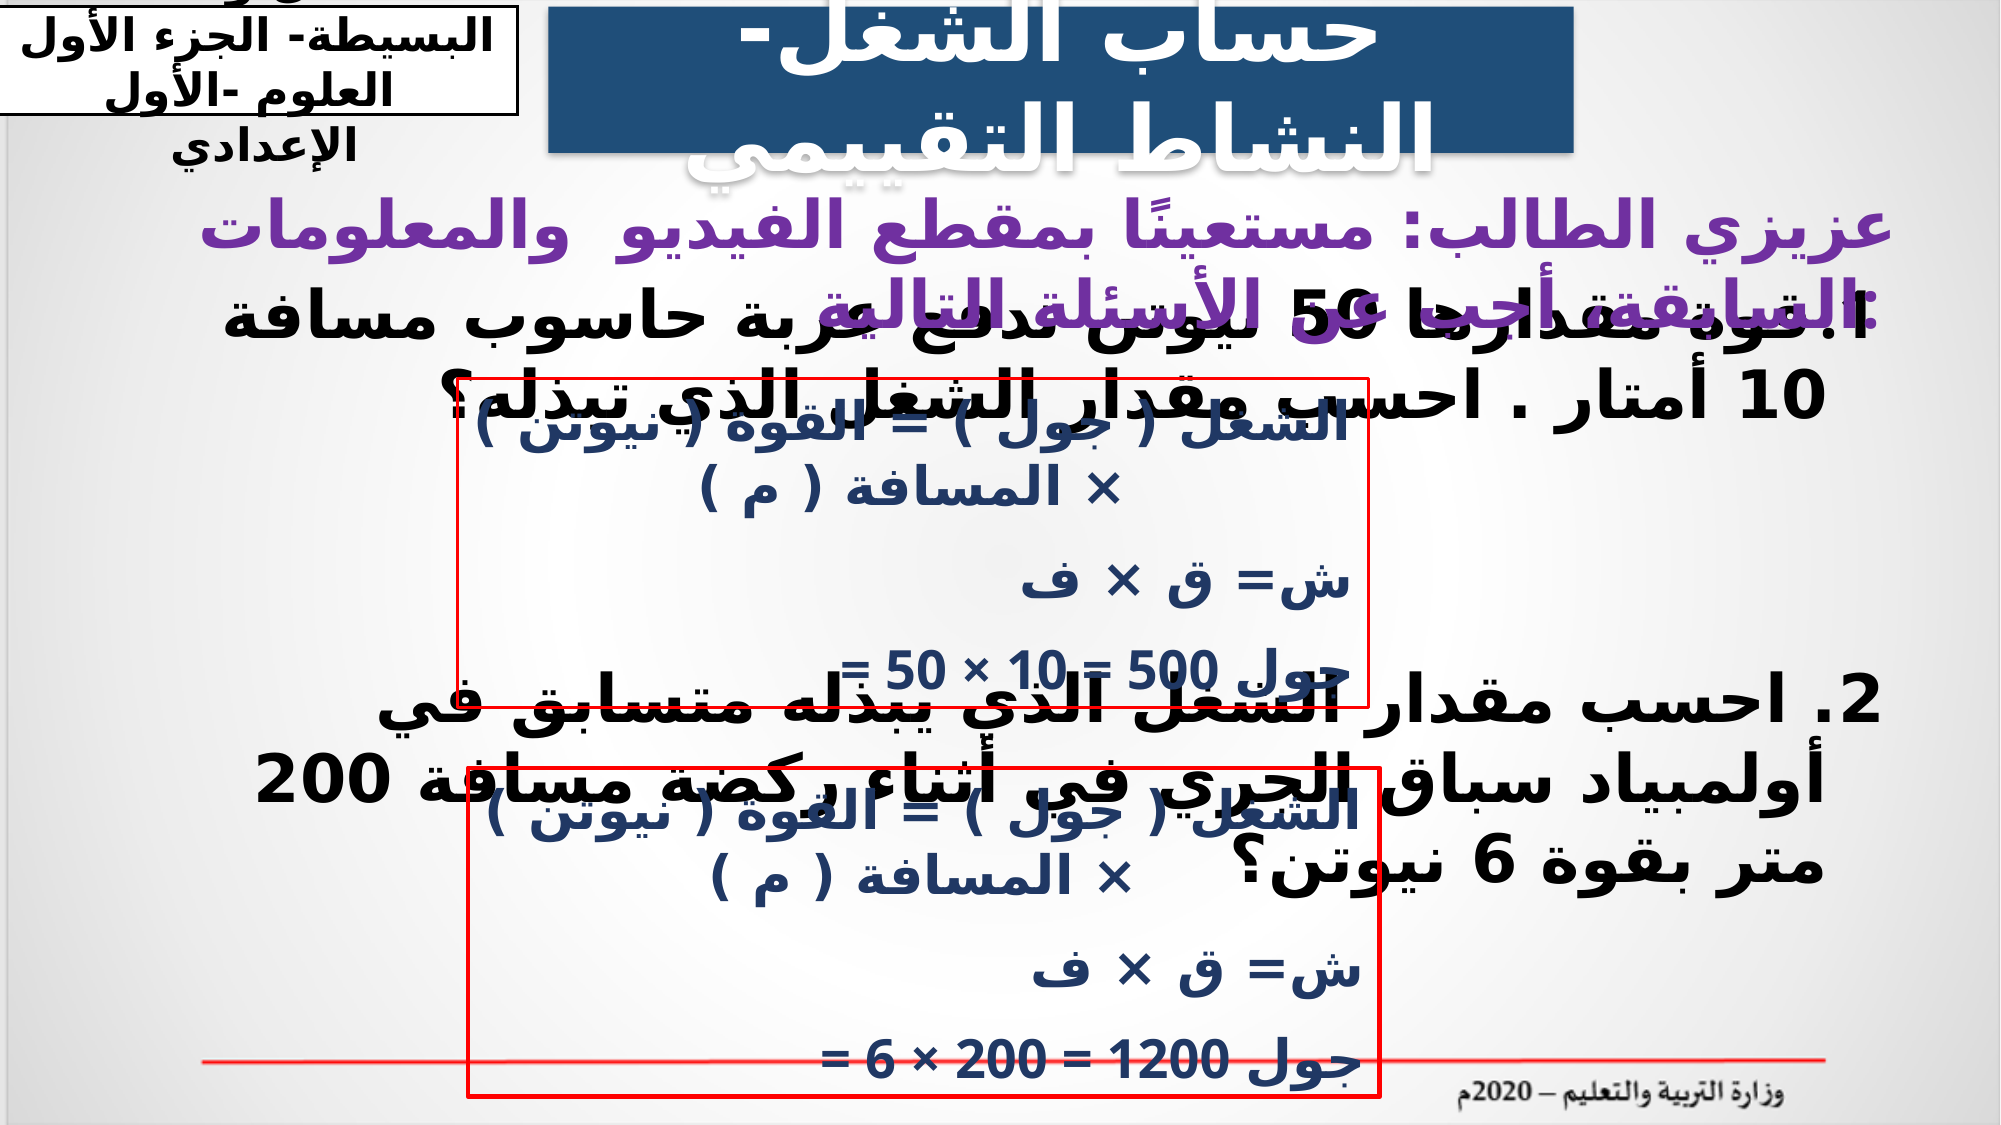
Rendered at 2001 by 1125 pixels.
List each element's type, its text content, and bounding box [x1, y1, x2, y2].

text_box عزيزي الطالب: مستعينًا بمقطع الفيديو والمعلومات السابقة، أجب عن الأسئلة التالية: [168, 174, 1913, 350]
text_box الشغل ( جول ) = القوة ( نيوتن ) × المسافة ( م ) ش= ق × ف = 50 × 10 = 500 جول [457, 378, 1369, 708]
text_box حساب الشغل- النشاط التقييمي [547, 6, 1575, 154]
text_box الشغل ( جول ) = القوة ( نيوتن ) × المسافة ( م ) ش= ق × ف = 6 × 200 = 1200 جول [468, 767, 1380, 1097]
picture [0, 0, 2001, 1125]
text_box الشغل والآلات البسيطة- الجزء الأول العلوم -الأول الإعدادي [0, 5, 519, 116]
text_box قوة مقدارها 50 نيوتن تدفع عربة حاسوب مسافة 10 أمتار . احسب مقدار الشغل الذي تبذله؟ 2. احسب مقدار الشغل الذي يبذله متسابق في أولمبياد سباق الجري في أثناء ركضة مسافة 200 متر بقوة 6 نيوتن؟ [182, 350, 1900, 1017]
